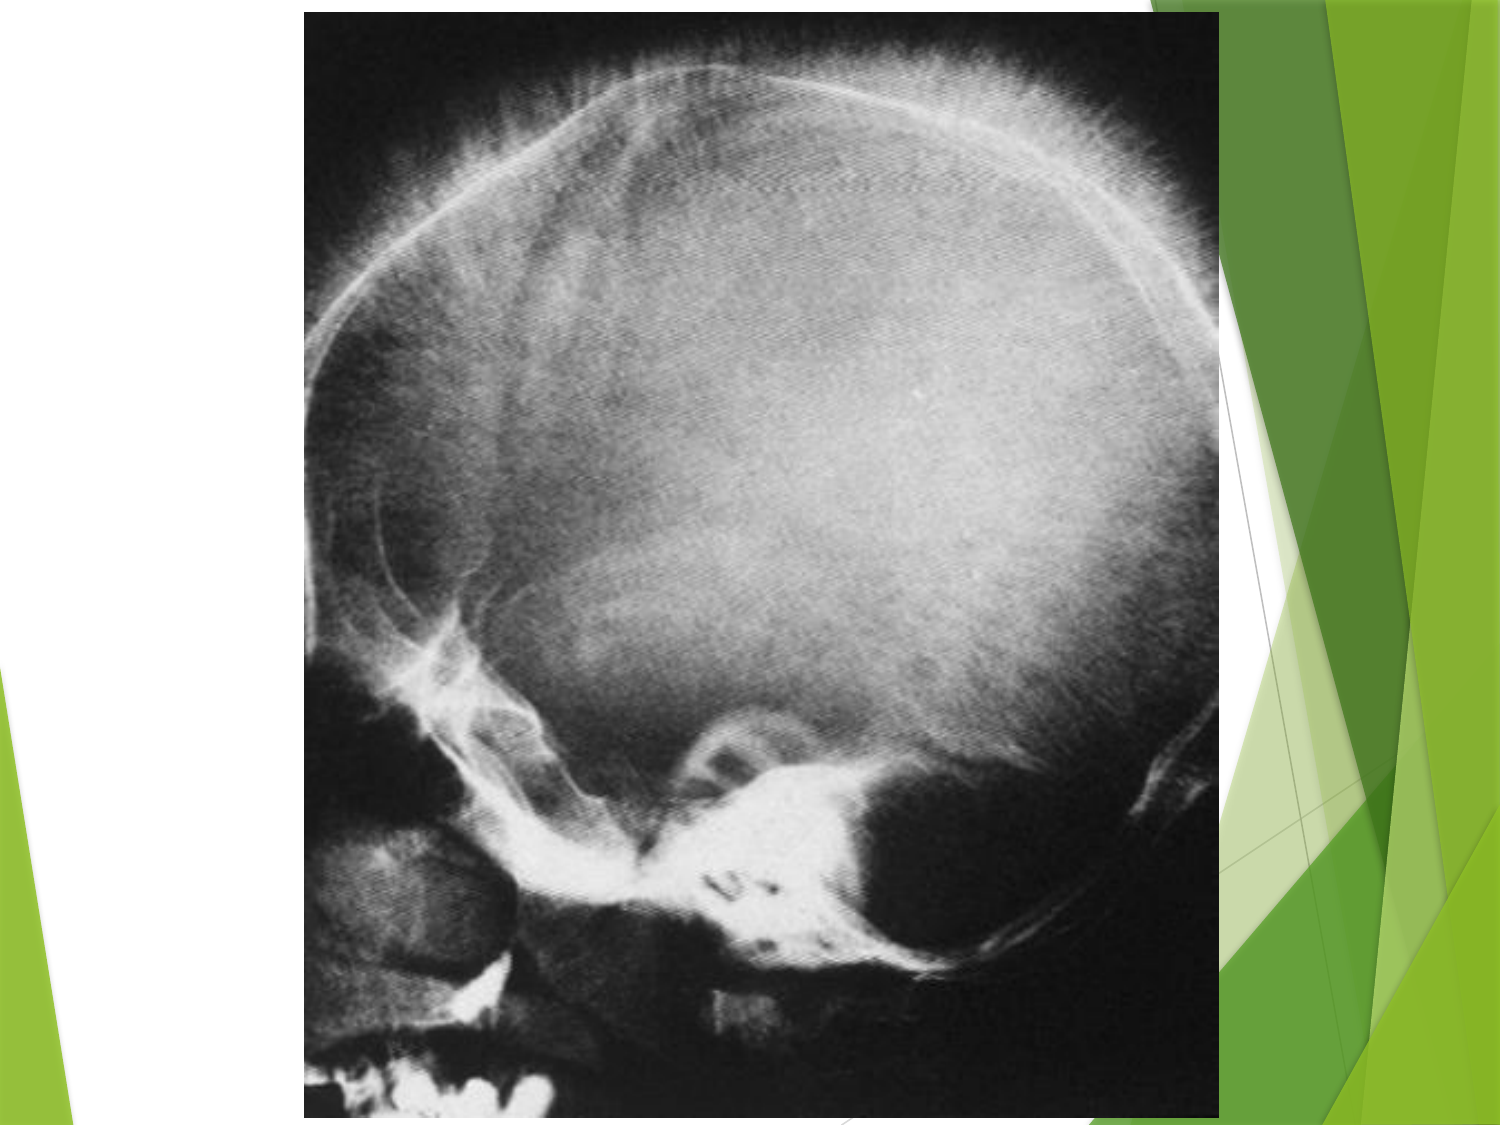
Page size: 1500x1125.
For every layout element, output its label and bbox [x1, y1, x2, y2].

picture [304, 11, 1220, 1118]
